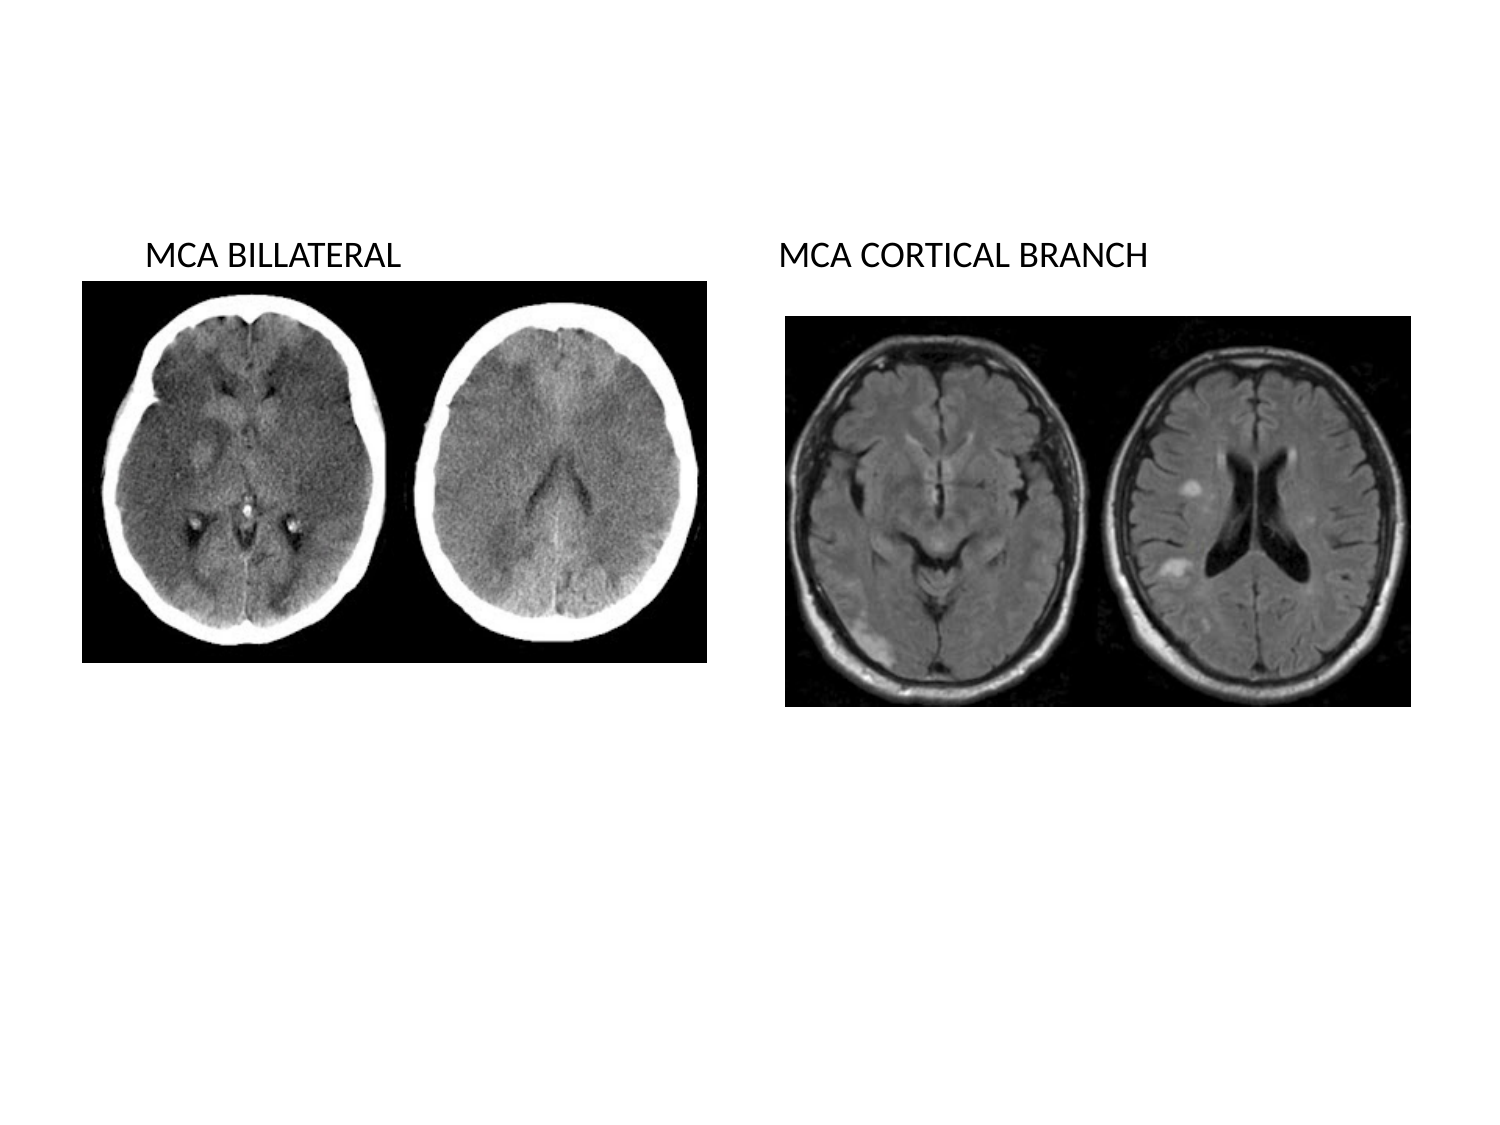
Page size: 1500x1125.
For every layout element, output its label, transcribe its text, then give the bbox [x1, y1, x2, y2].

text_box MCA CORTICAL BRANCH [763, 222, 1164, 283]
picture [81, 280, 708, 663]
text_box MCA BILLATERAL [130, 222, 417, 279]
picture [784, 316, 1411, 708]
